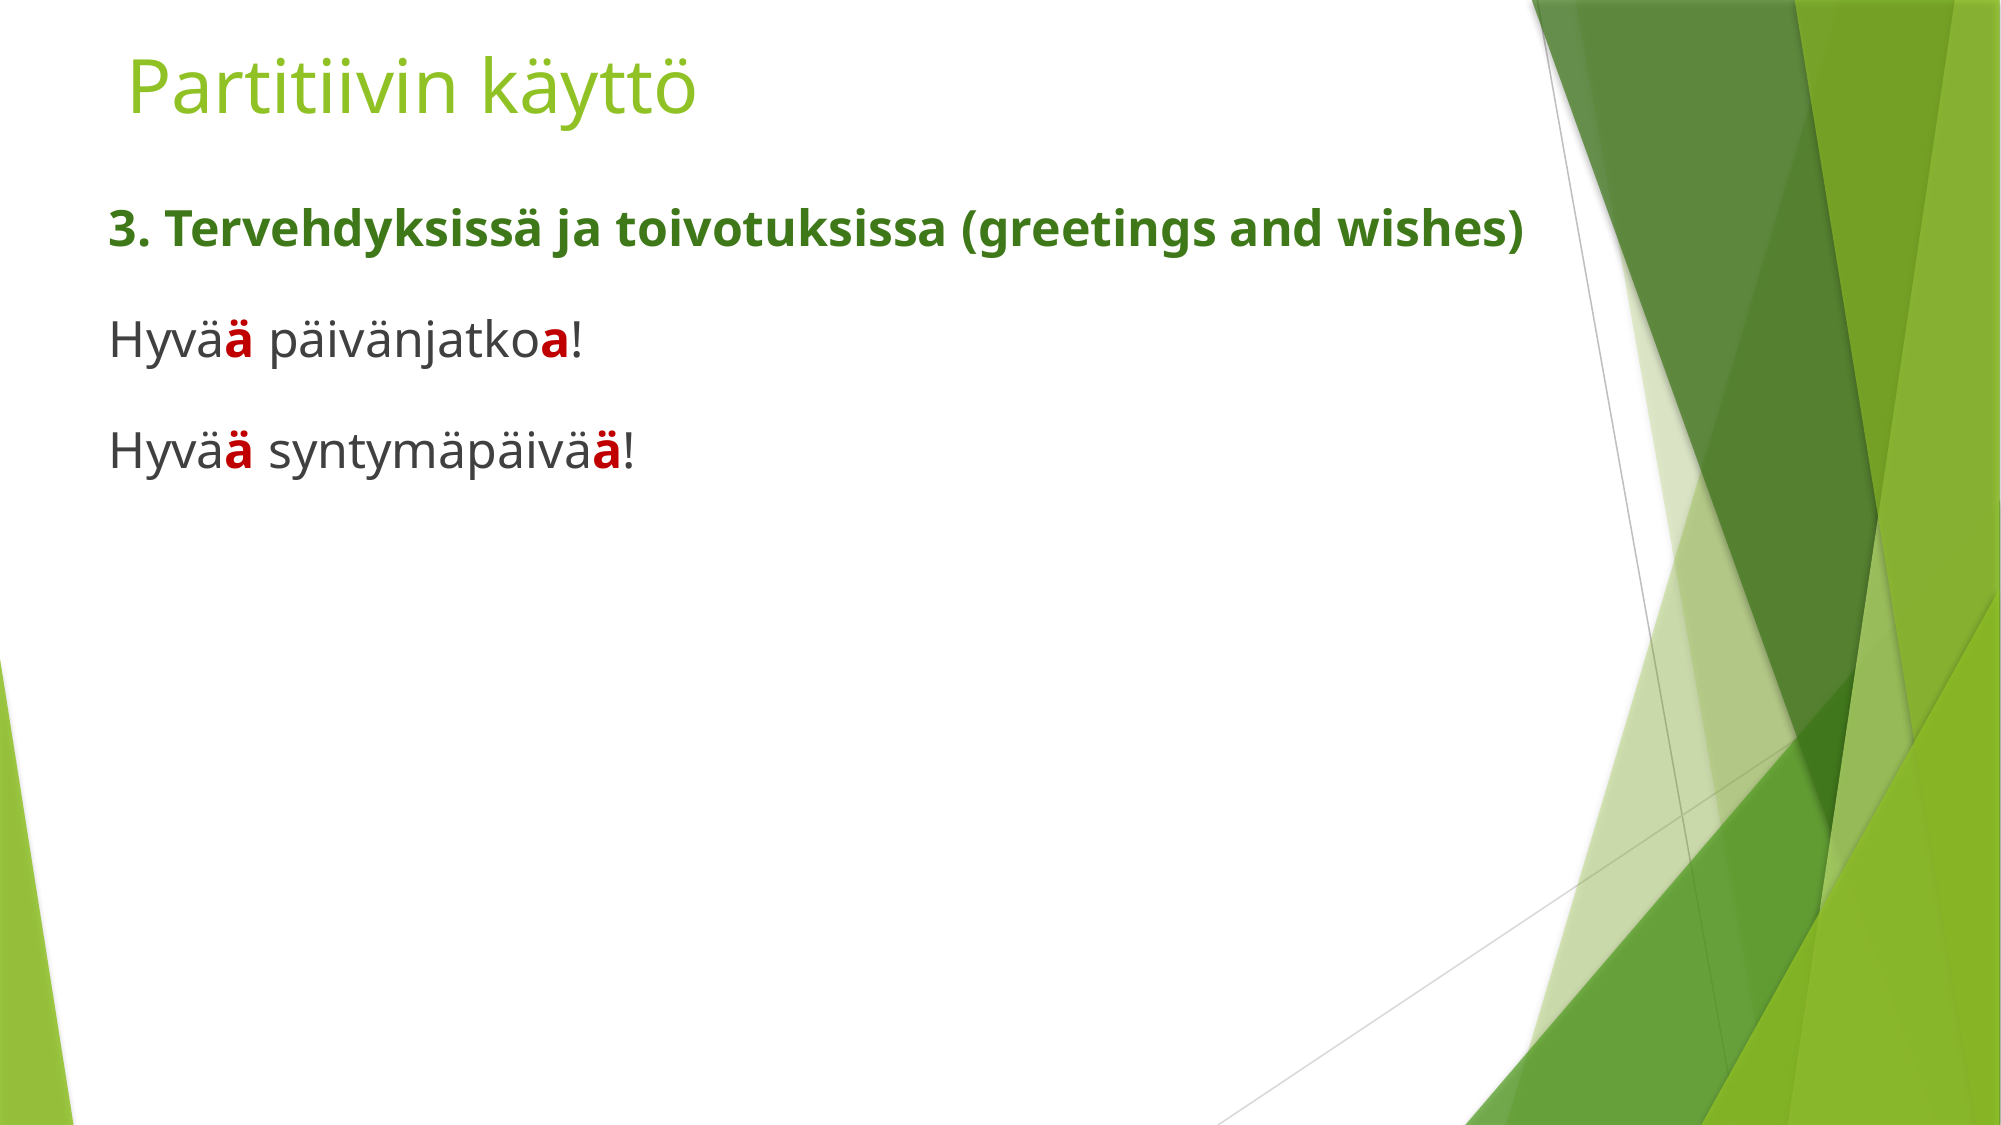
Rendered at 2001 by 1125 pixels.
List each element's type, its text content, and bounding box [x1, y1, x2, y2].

title Partitiivin käyttö [111, 31, 1522, 159]
list 3. Tervehdyksissä ja toivotuksissa (greetings and wishes) Hyvää päivänjatkoa! Hyvää syntymäpäivää! [93, 159, 1944, 1077]
